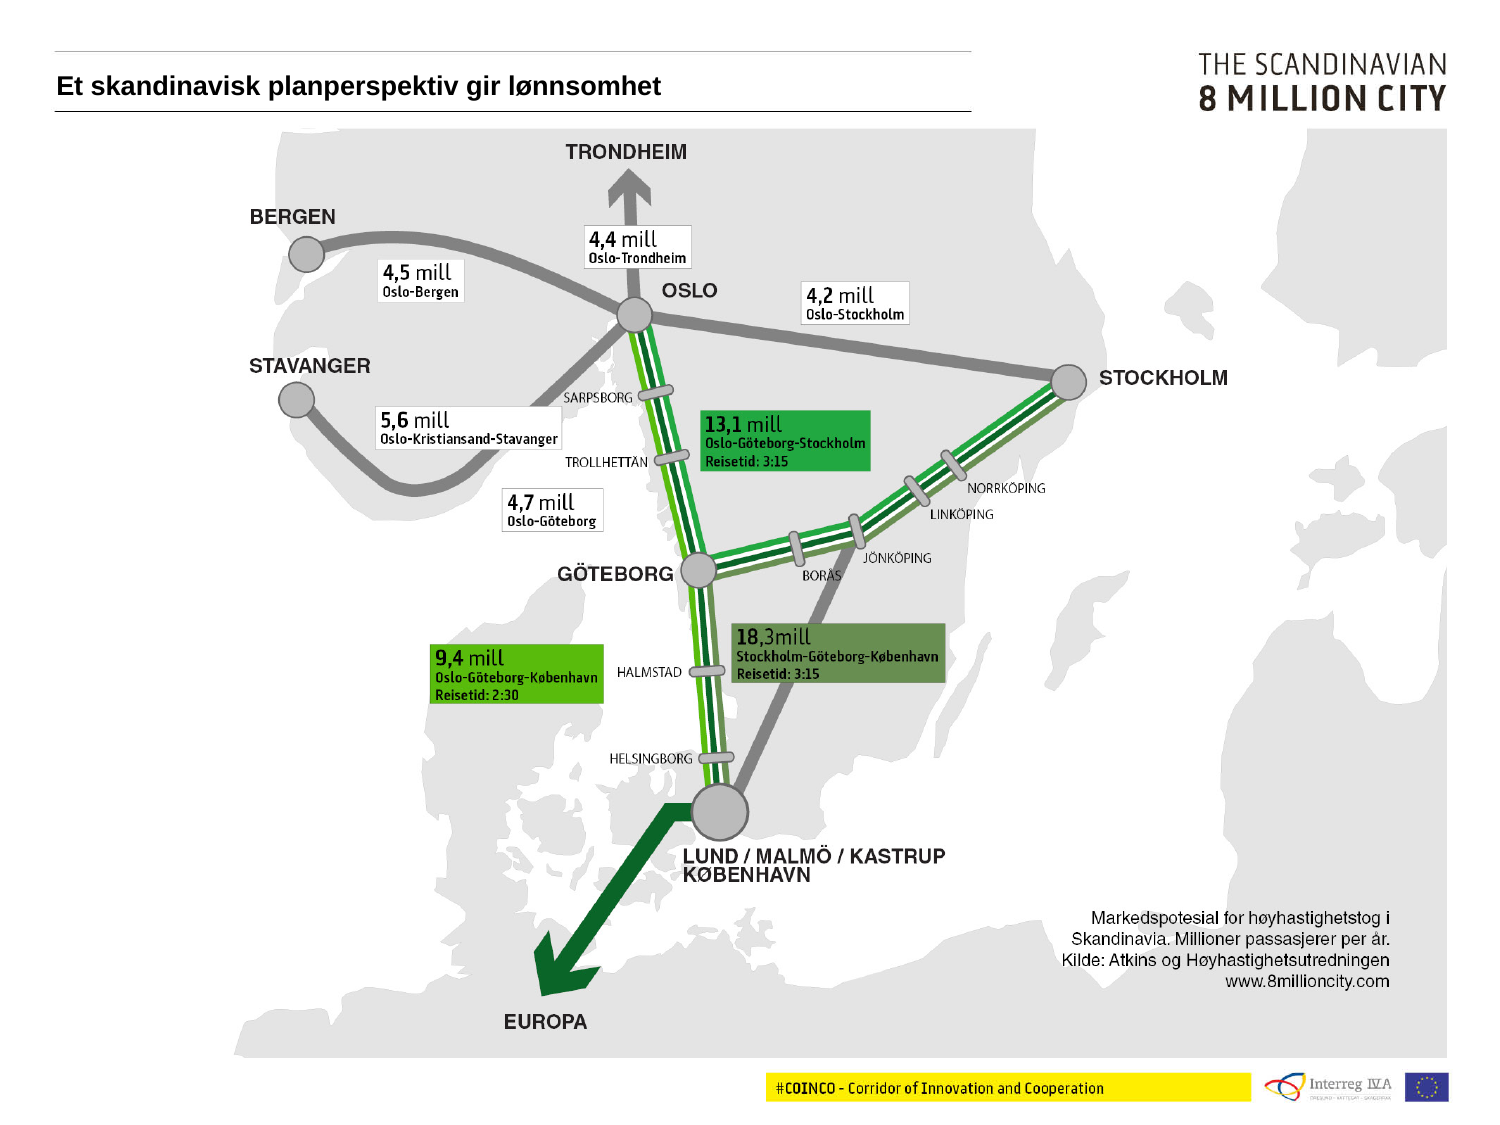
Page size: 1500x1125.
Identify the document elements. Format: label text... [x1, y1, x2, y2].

text_box Et skandinavisk planperspektiv gir lønnsomhet [41, 54, 916, 114]
picture [0, 0, 1500, 1125]
